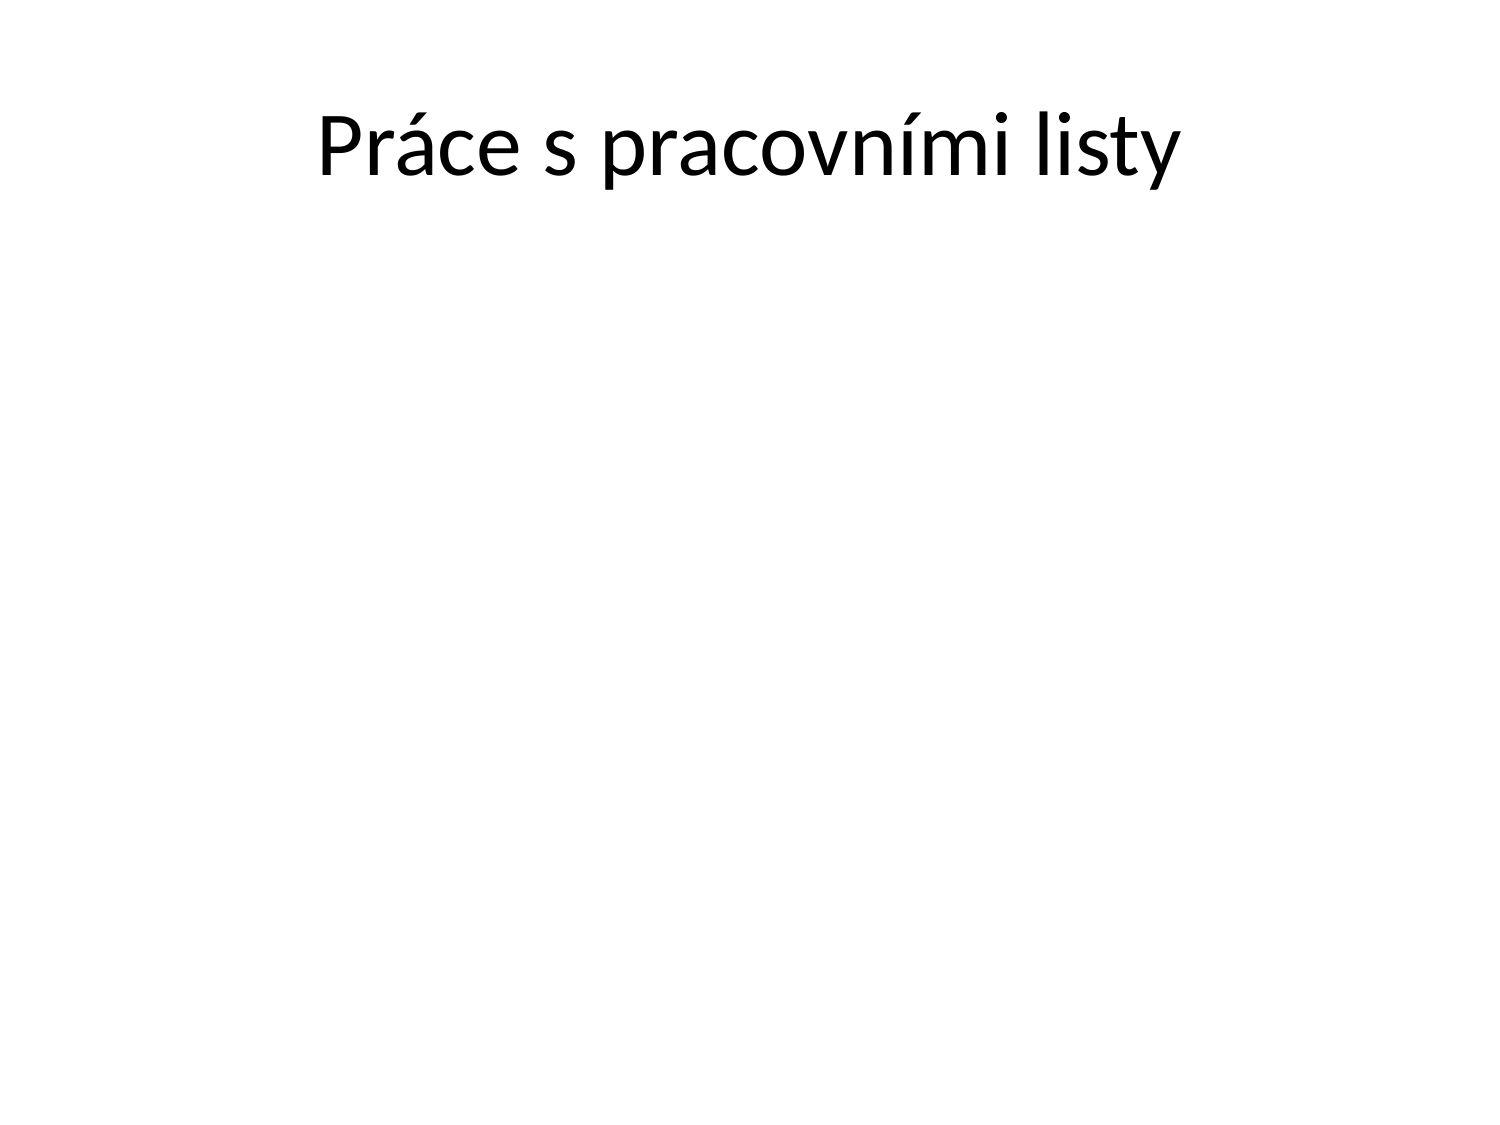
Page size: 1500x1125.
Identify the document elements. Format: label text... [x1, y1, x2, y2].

title Práce s pracovními listy [75, 45, 1425, 233]
